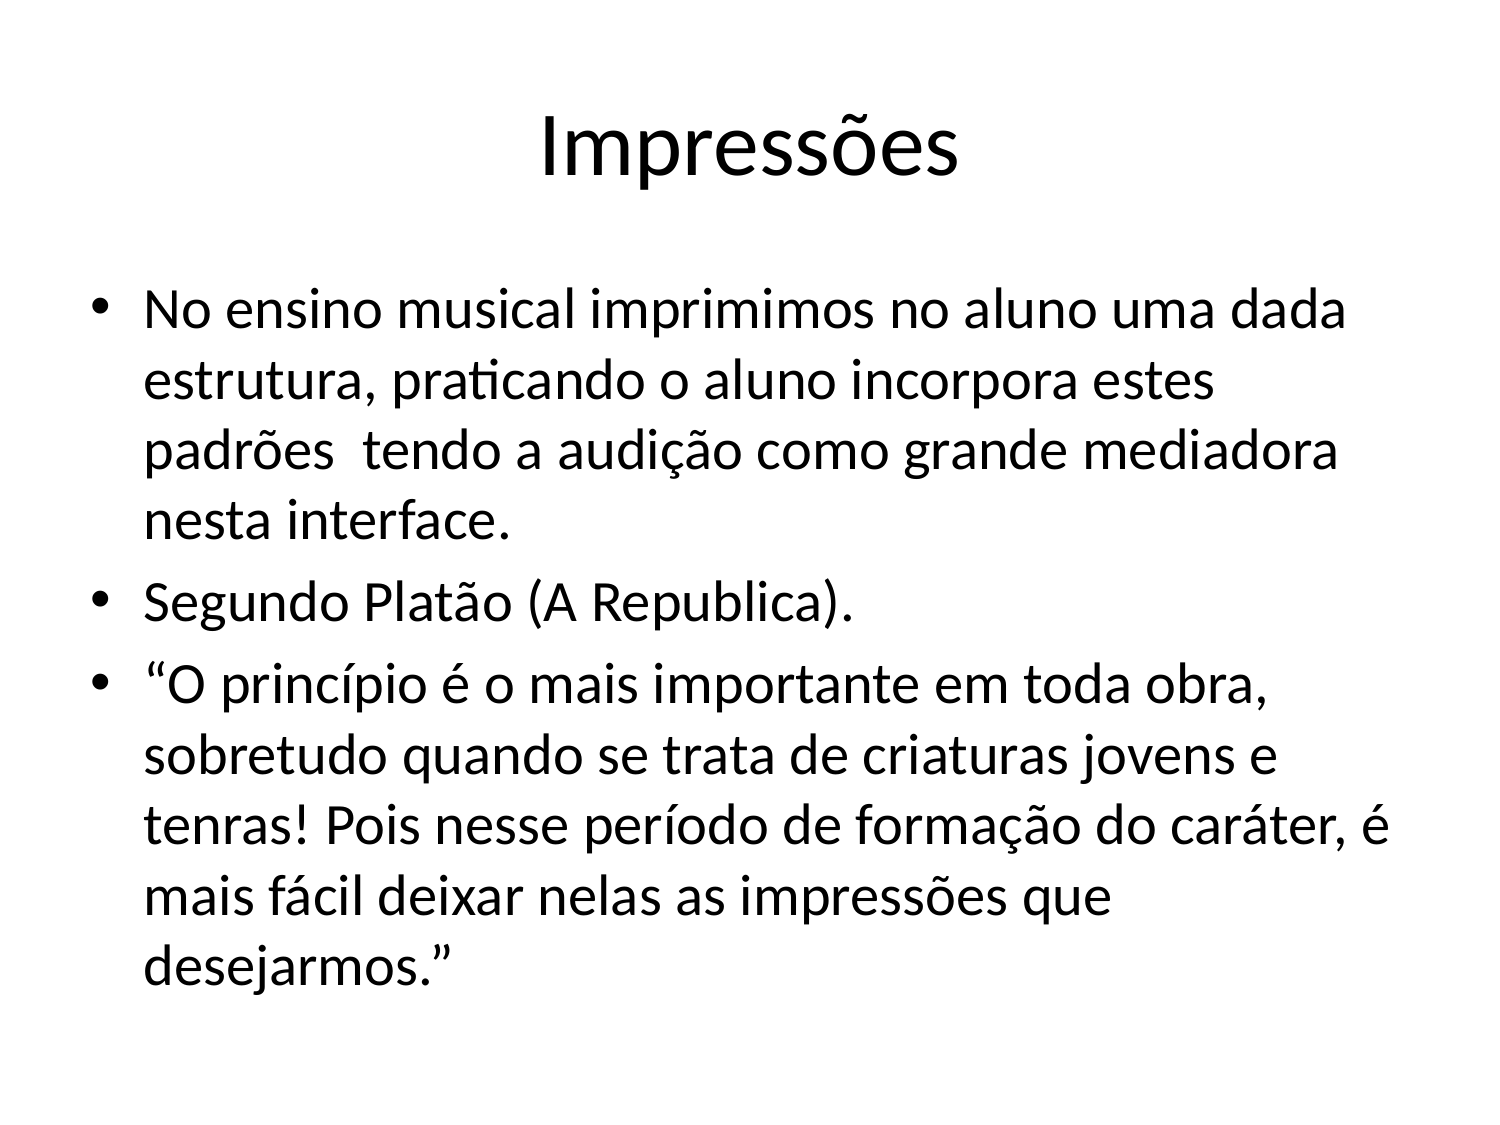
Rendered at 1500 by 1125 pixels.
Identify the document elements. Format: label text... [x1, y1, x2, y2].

list No ensino musical imprimimos no aluno uma dada estrutura, praticando o aluno incorpora estes padrões tendo a audição como grande mediadora nesta interface. Segundo Platão (A Republica). “O princípio é o mais importante em toda obra, sobretudo quando se trata de criaturas jovens e tenras! Pois nesse período de formação do caráter, é mais fácil deixar nelas as impressões que desejarmos.” [75, 262, 1425, 1005]
title Impressões [75, 45, 1425, 233]
